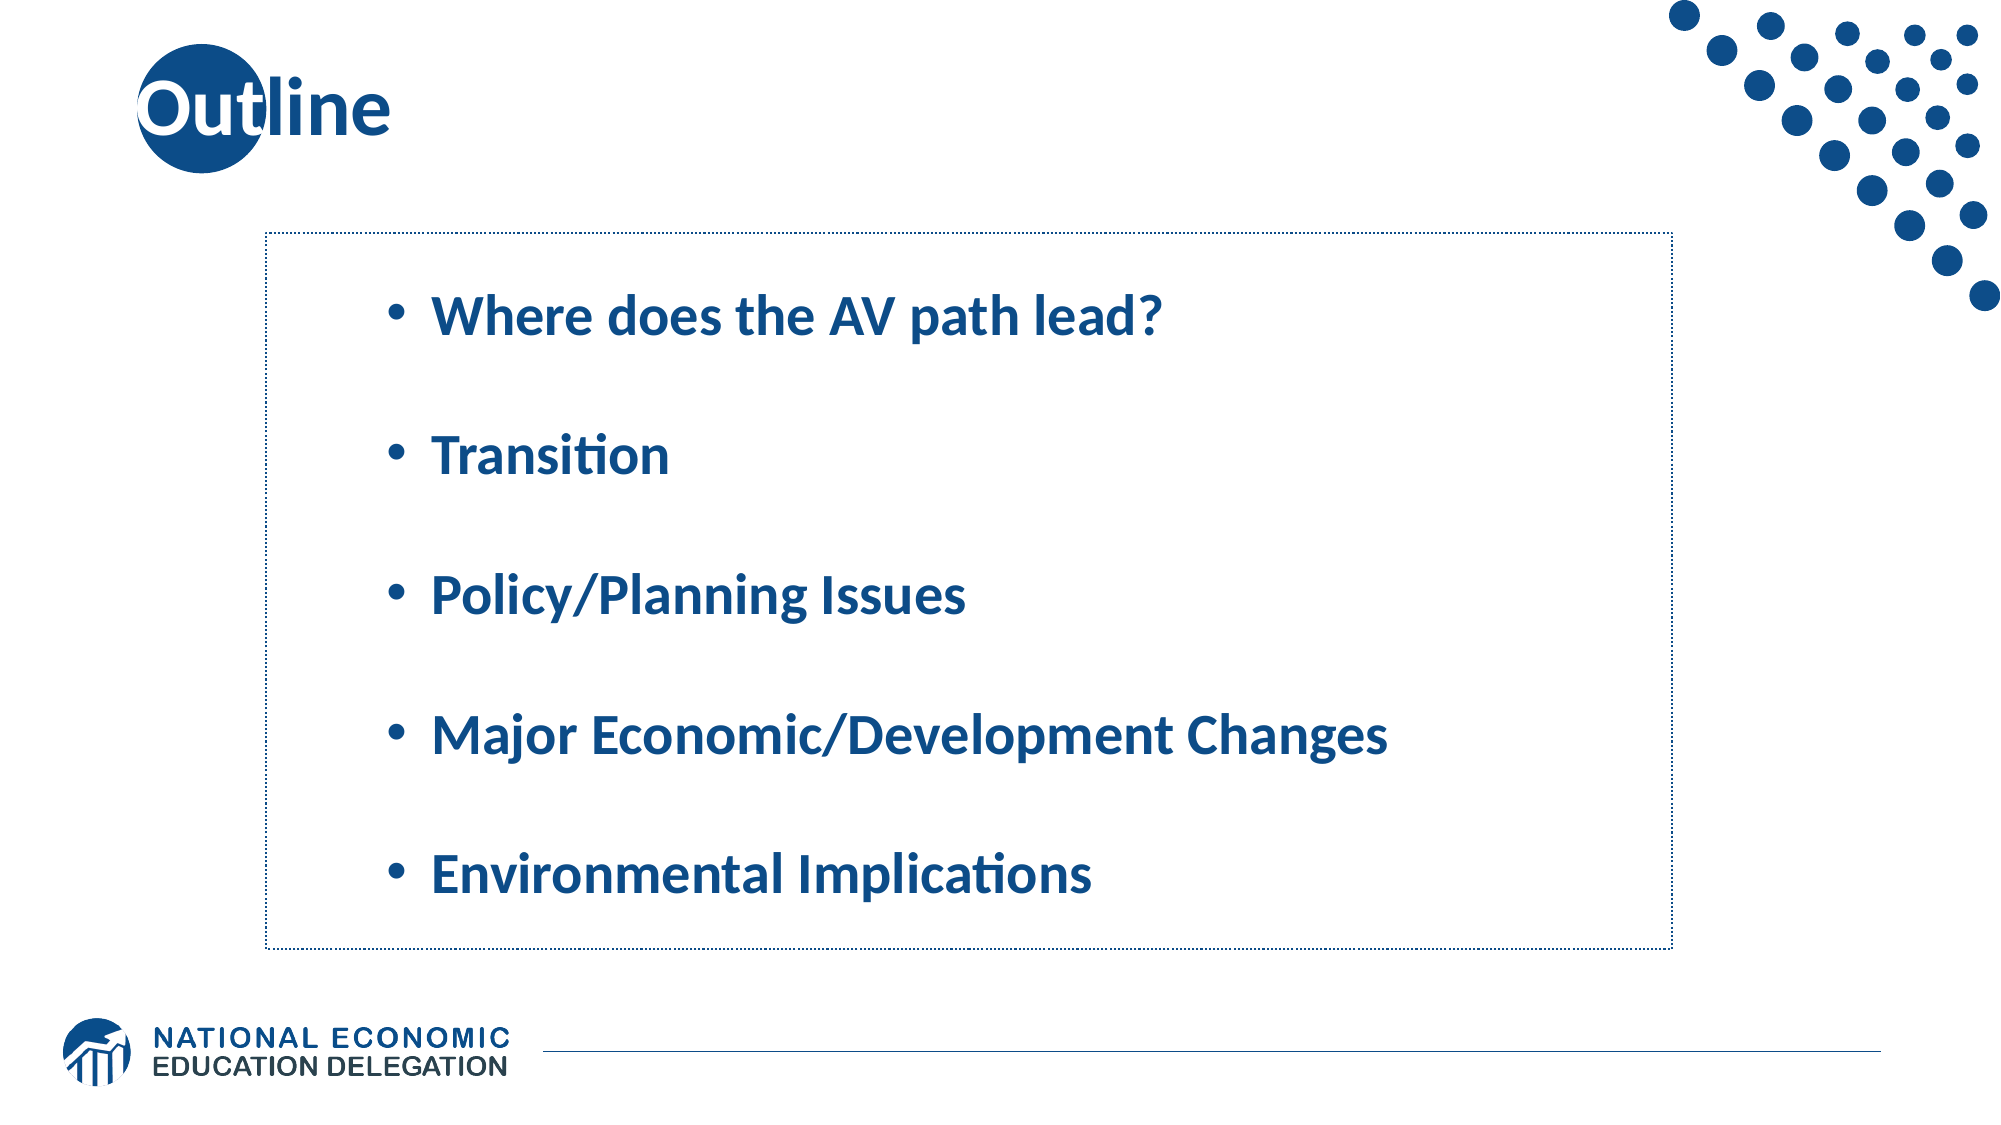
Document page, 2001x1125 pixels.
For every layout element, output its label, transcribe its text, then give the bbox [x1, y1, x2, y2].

title Outline [120, 0, 1846, 218]
picture [55, 1013, 520, 1091]
list Where does the AV path lead? Transition Policy/Planning Issues Major Economic/Development Changes Environmental Implications [266, 232, 1672, 950]
